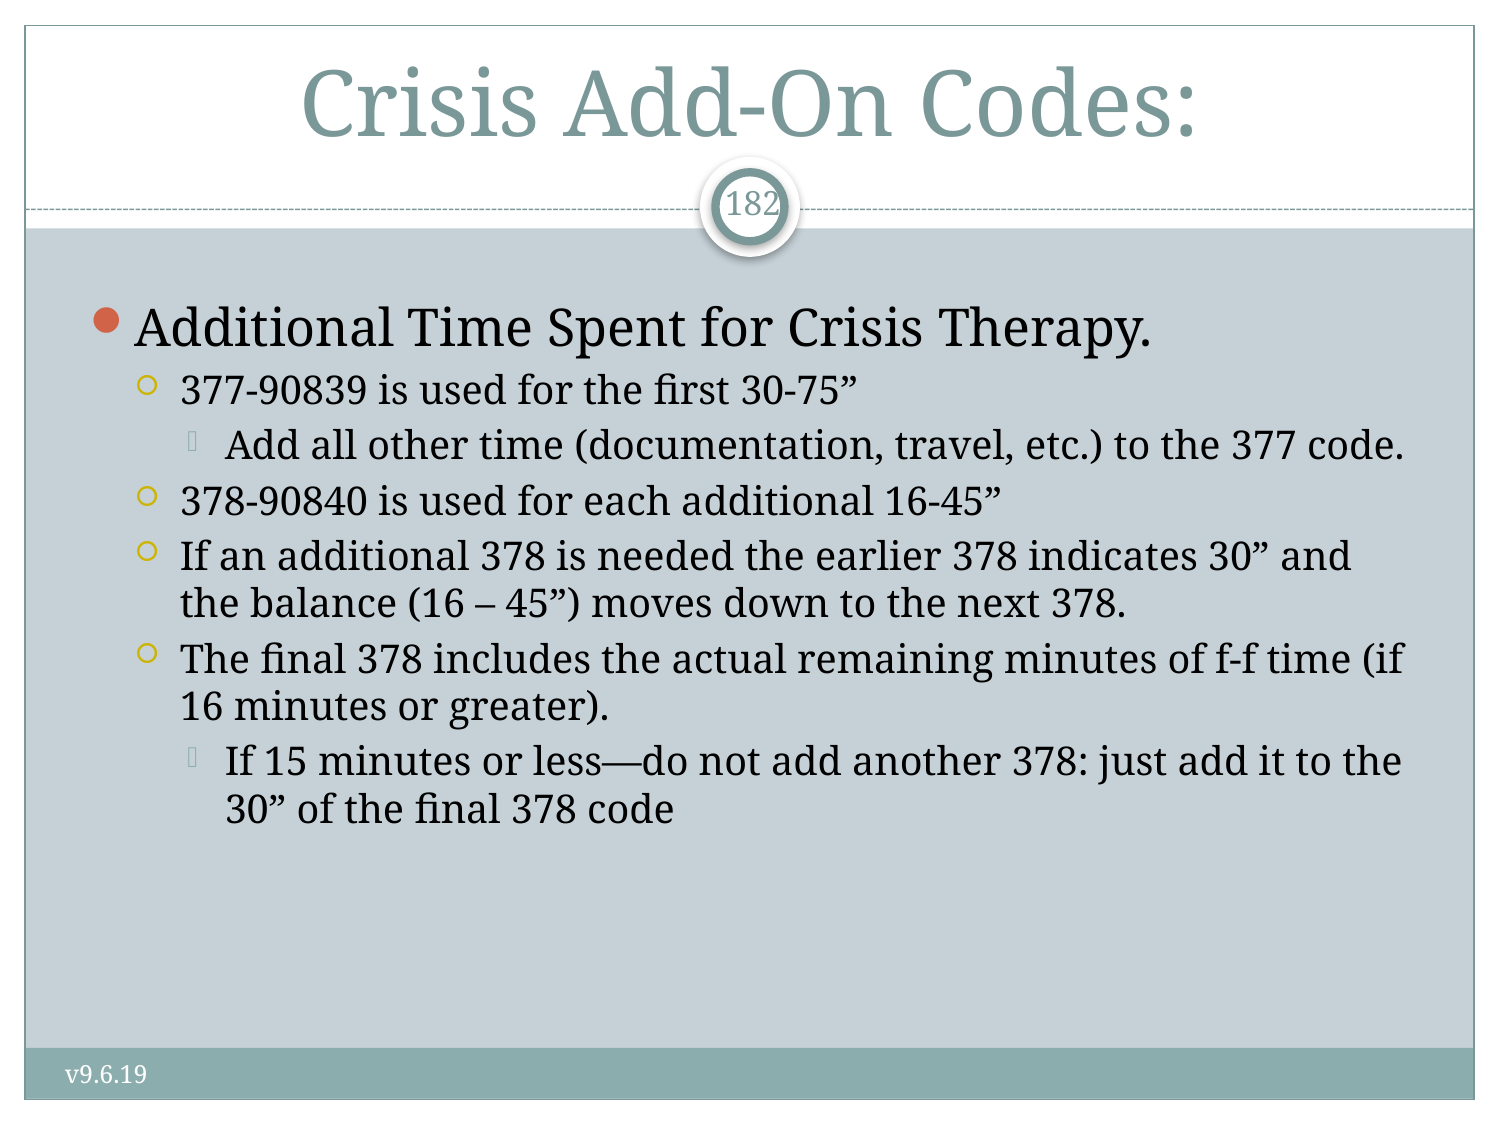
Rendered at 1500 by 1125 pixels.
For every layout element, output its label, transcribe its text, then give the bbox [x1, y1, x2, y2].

slide_number 182 [715, 168, 791, 241]
list Additional Time Spent for Crisis Therapy. 377-90839 is used for the first 30-75” Add all other time (documentation, travel, etc.) to the 377 code. 378-90840 is used for each additional 16-45” If an additional 378 is needed the earlier 378 indicates 30” and the balance (16 – 45”) moves down to the next 378. The final 378 includes the actual remaining minutes of f-f time (if 16 minutes or greater). If 15 minutes or less—do not add another 378: just add it to the 30” of the final 378 code [75, 287, 1425, 1062]
title Crisis Add-On Codes: [75, 115, 1425, 163]
footer v9.6.19 [50, 1051, 638, 1112]
